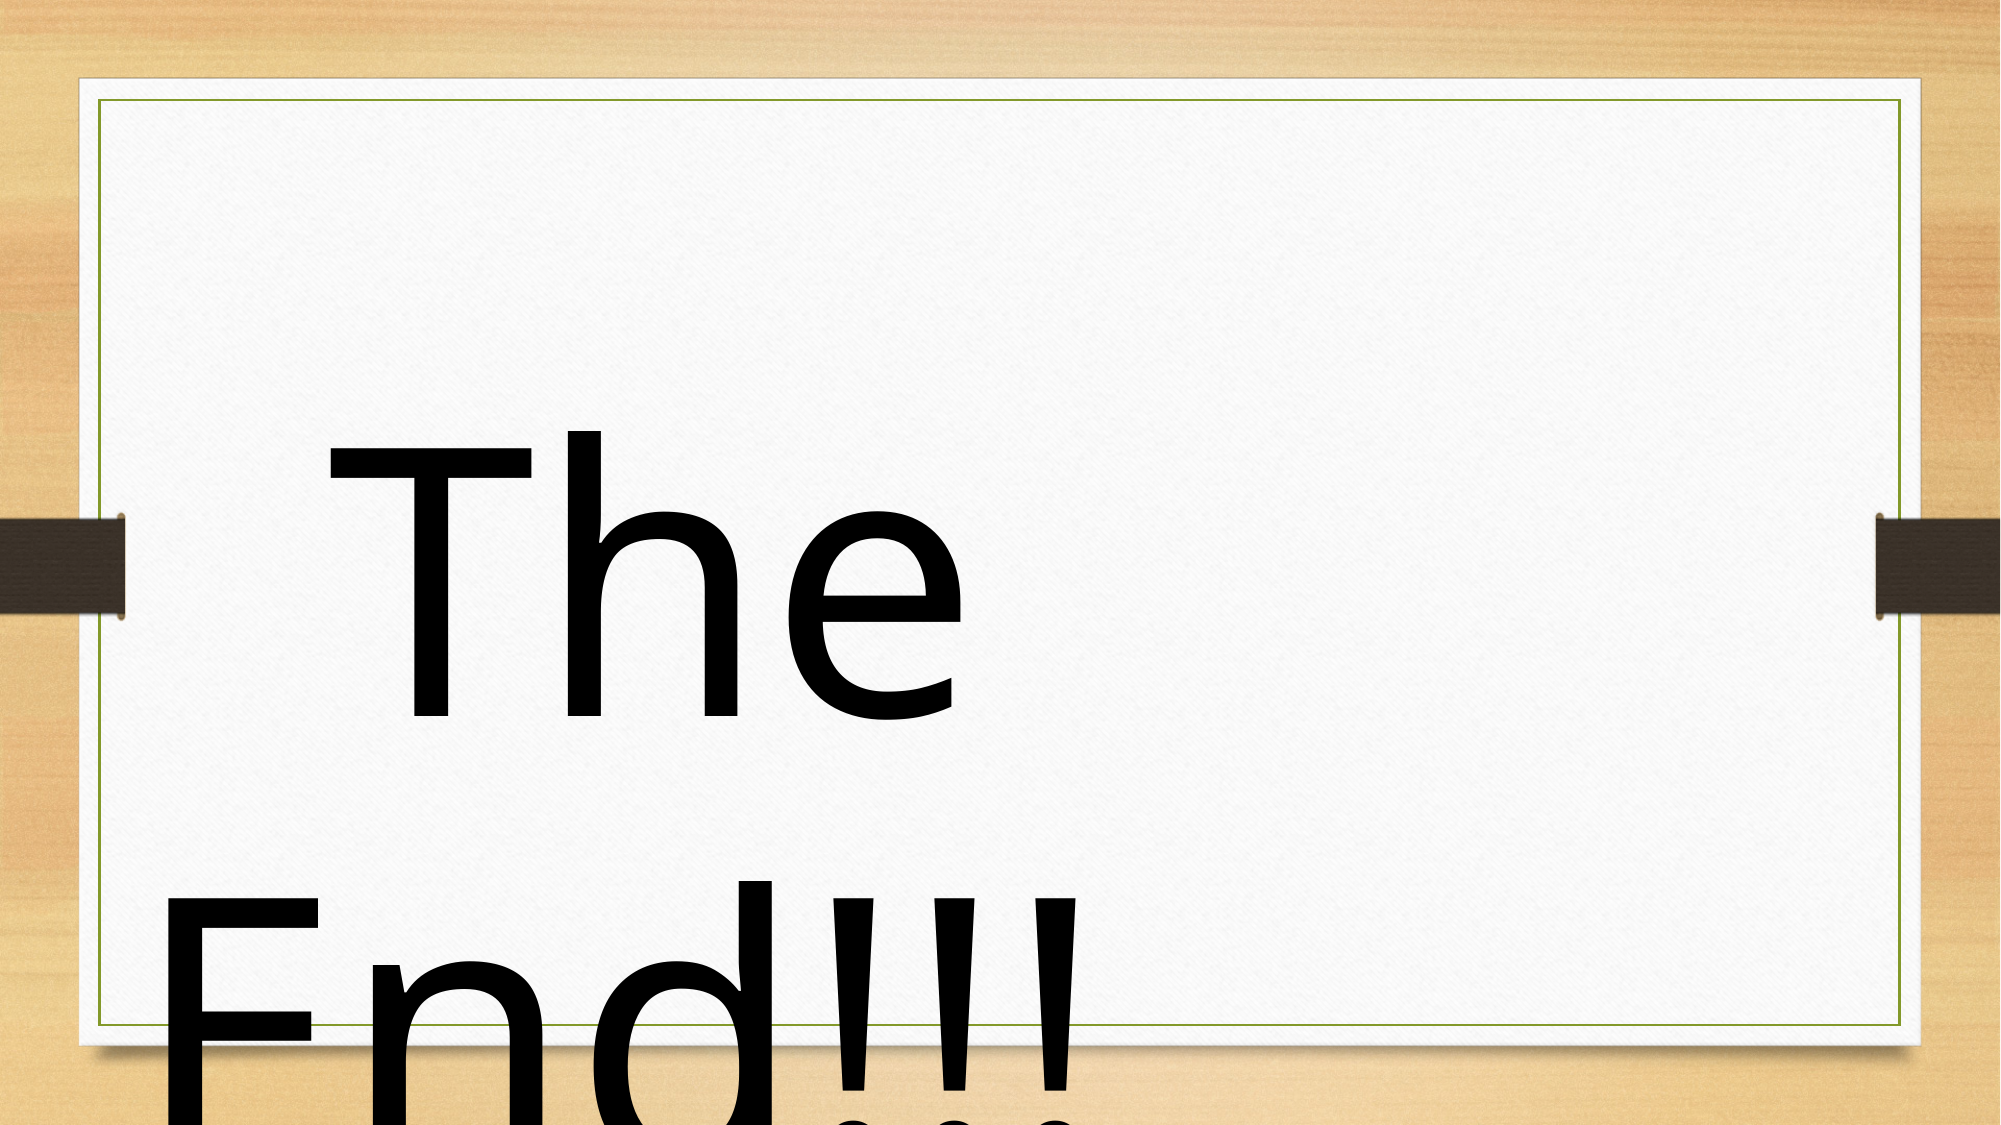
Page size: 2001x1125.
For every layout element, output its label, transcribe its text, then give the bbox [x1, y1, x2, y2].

text_box The End!!! [118, 333, 1936, 1125]
picture [0, 0, 2001, 1125]
